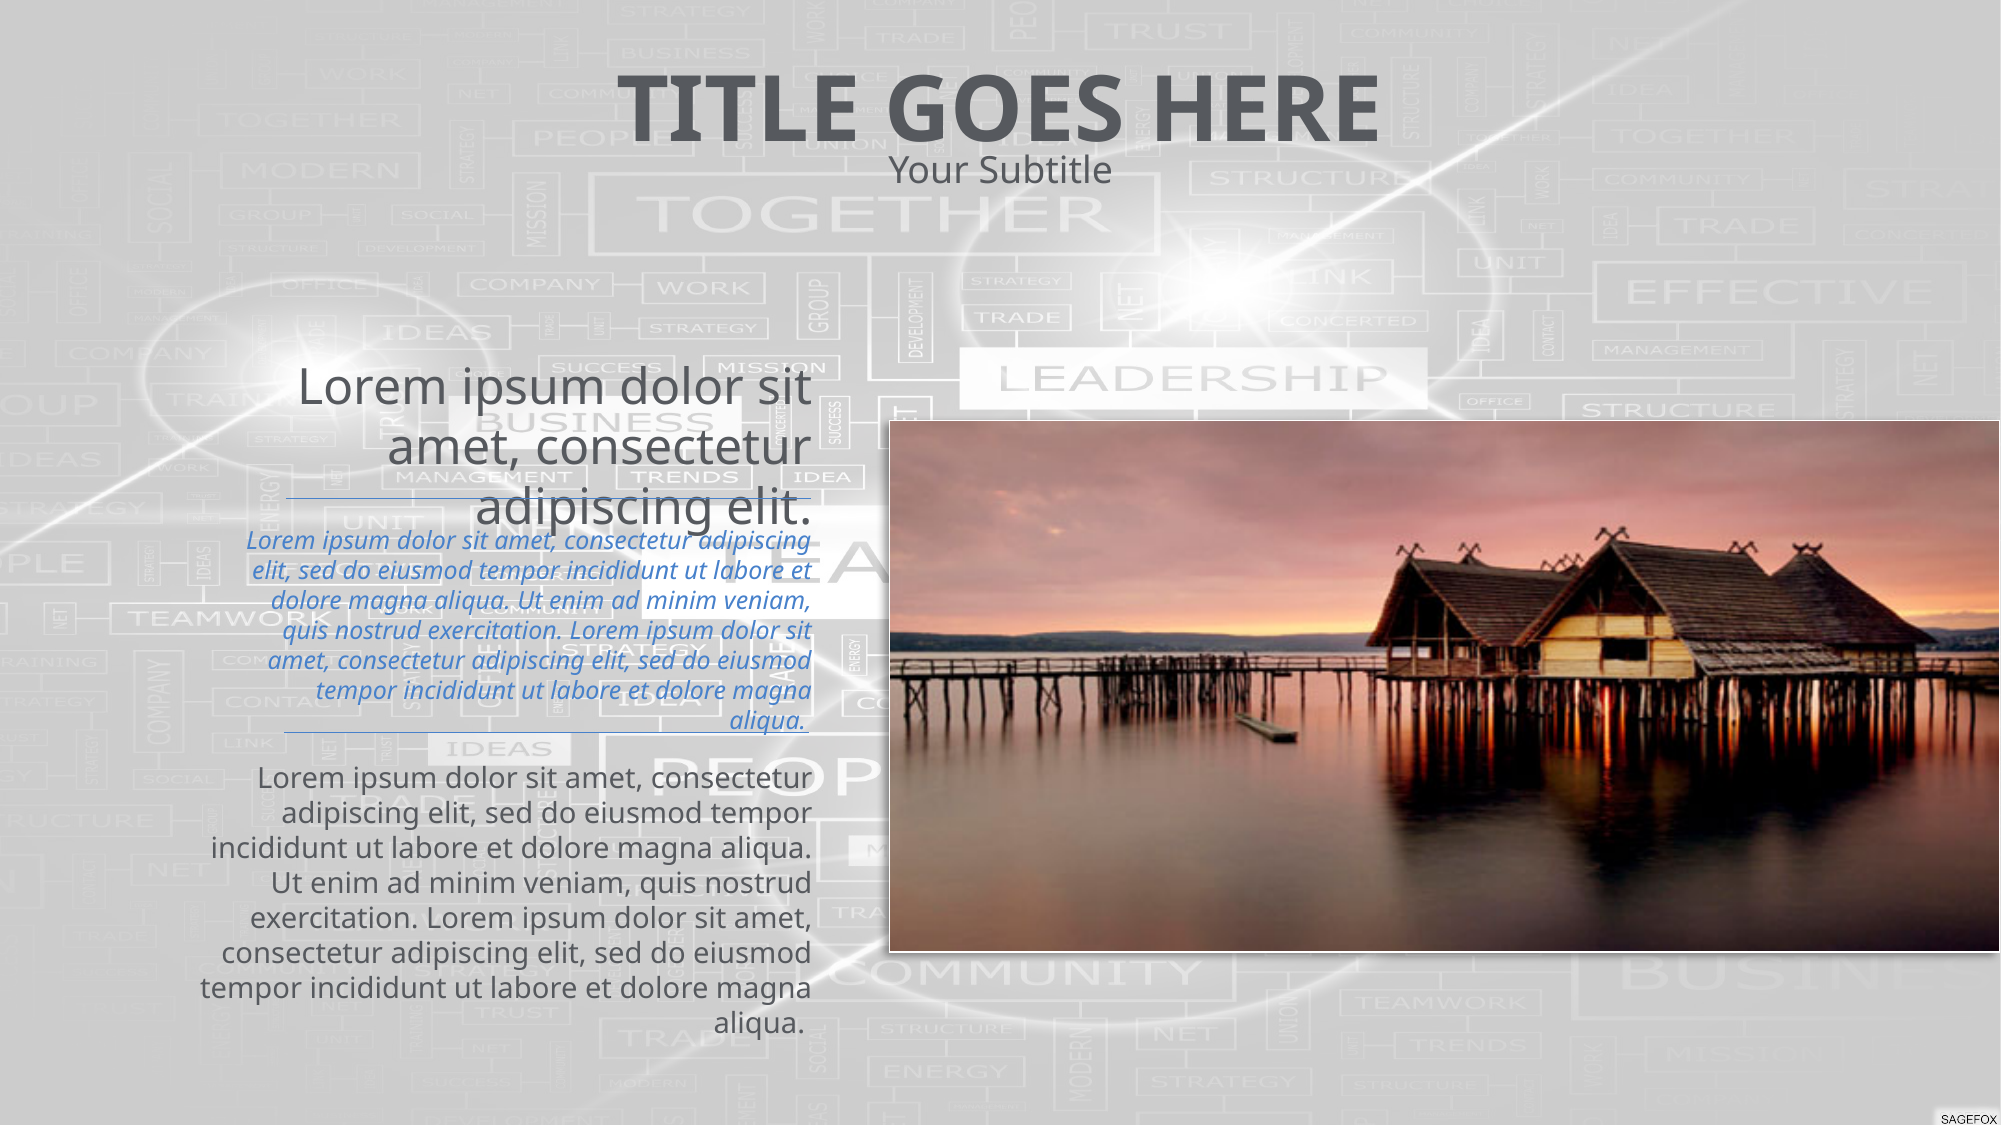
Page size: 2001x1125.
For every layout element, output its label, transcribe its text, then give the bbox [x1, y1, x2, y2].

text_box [548, 42, 1452, 199]
text_box Lorem ipsum dolor sit amet, consectetur adipiscing elit, sed do eiusmod tempor incididunt ut labore et dolore magna aliqua. Ut enim ad minim veniam, quis nostrud exercitation. Lorem ipsum dolor sit amet, consectetur adipiscing elit, sed do eiusmod tempor incididunt ut labore et dolore magna aliqua. [174, 752, 828, 1047]
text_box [226, 498, 828, 733]
text_box [889, 419, 2000, 953]
text_box Lorem ipsum dolor sit amet, consectetur adipiscing elit. [142, 347, 828, 542]
picture [1938, 1114, 1999, 1125]
